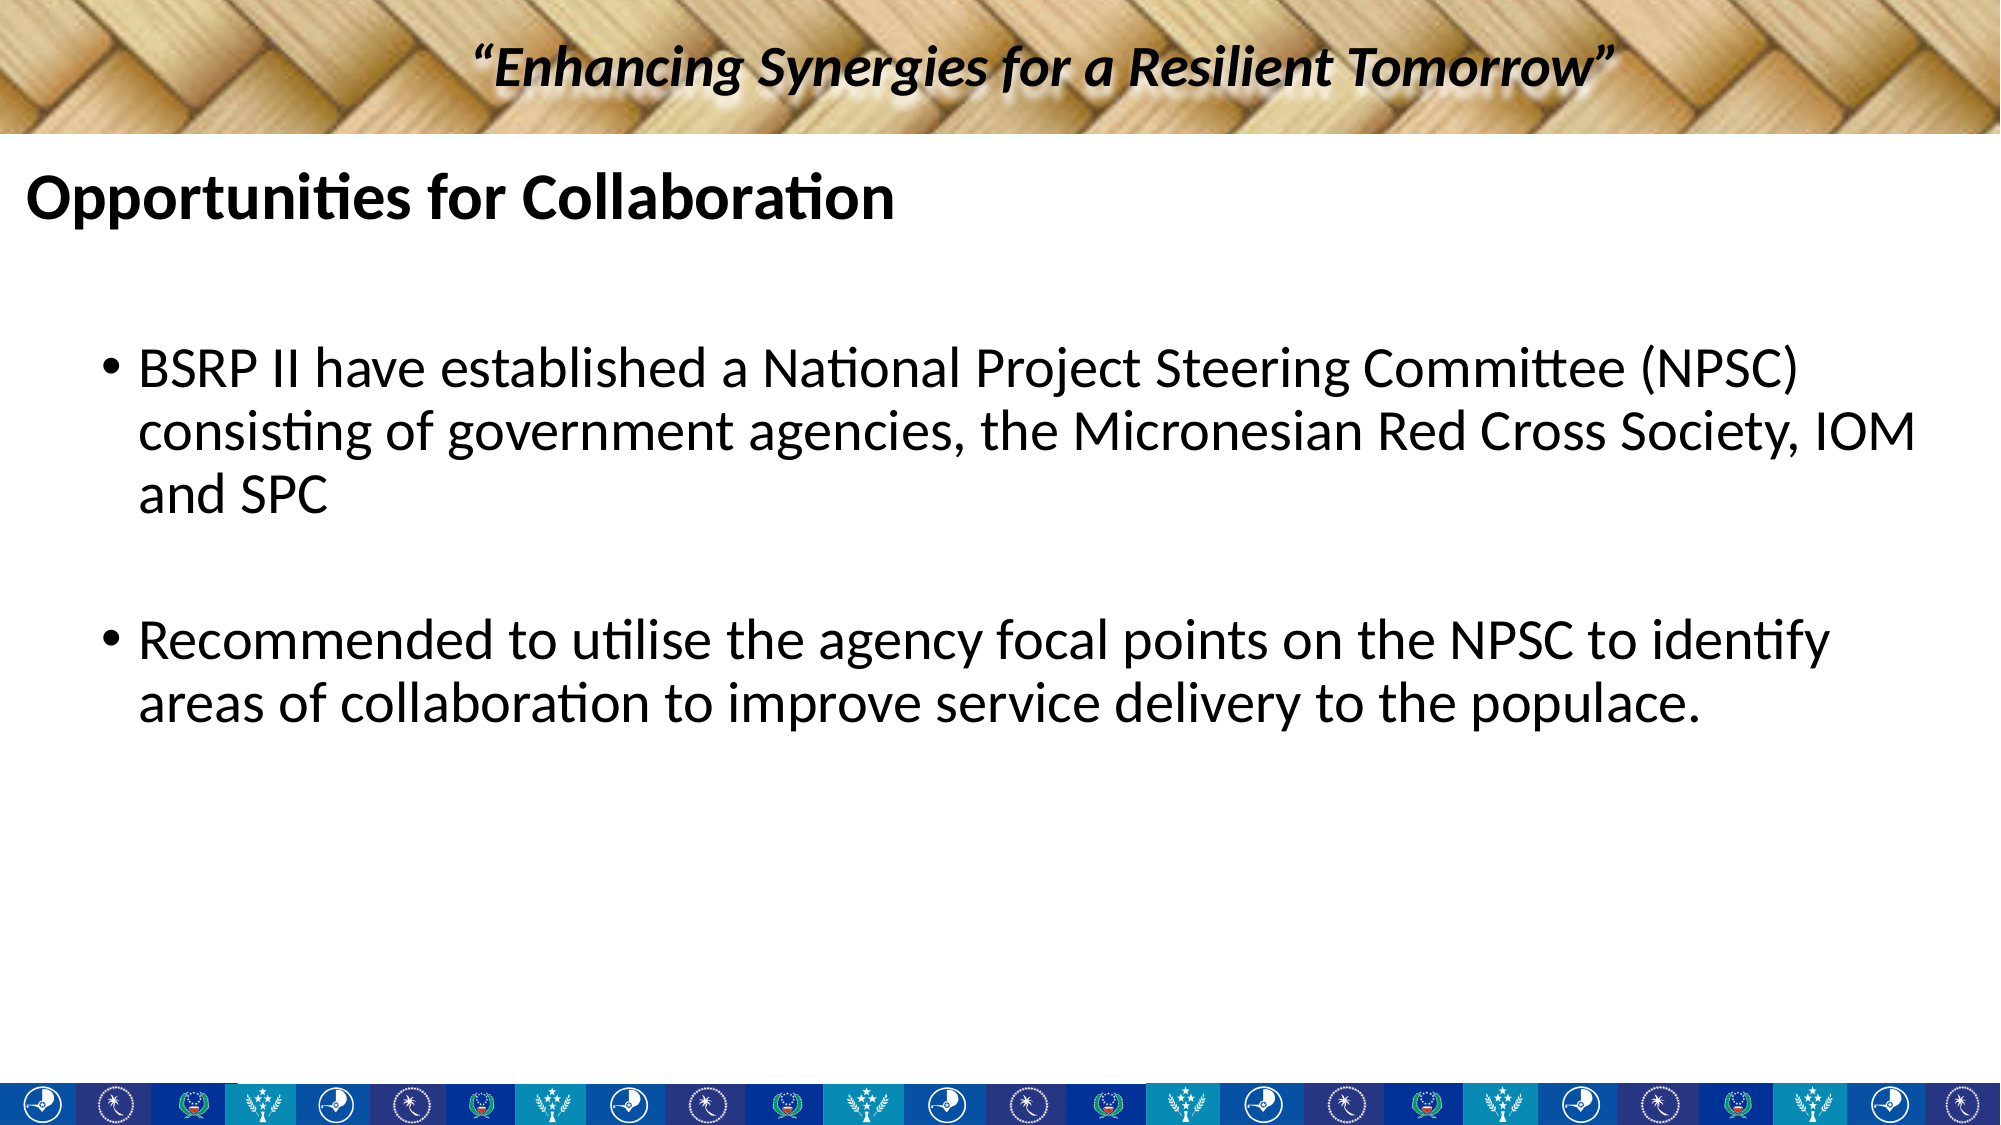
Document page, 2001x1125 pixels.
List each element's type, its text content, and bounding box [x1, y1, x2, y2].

picture [864, 1112, 869, 1122]
picture [877, 1098, 886, 1111]
picture [550, 1112, 555, 1122]
picture [1797, 1098, 1805, 1111]
picture [1539, 1083, 1773, 1125]
picture [1512, 1097, 1521, 1111]
picture [1848, 1083, 2000, 1125]
picture [1487, 1098, 1495, 1111]
picture [0, 0, 2000, 134]
picture [248, 1098, 256, 1111]
picture [1822, 1097, 1831, 1111]
list Opportunities for Collaboration BSRP II have established a National Project Steering Committee (NPSC) consisting of government agencies, the Micronesian Red Cross Society, IOM and SPC Recommended to utilise the agency focal points on the NPSC to identify areas of collaboration to improve service delivery to the populace. [11, 154, 1972, 1058]
picture [587, 1084, 823, 1125]
picture [0, 1083, 225, 1125]
picture [272, 1096, 280, 1111]
picture [850, 1098, 858, 1111]
picture [538, 1098, 545, 1111]
picture [561, 1098, 568, 1111]
picture [1221, 1083, 1463, 1125]
picture [1170, 1098, 1178, 1111]
picture [1195, 1097, 1204, 1111]
picture [260, 1112, 265, 1122]
picture [297, 1084, 515, 1125]
picture [905, 1084, 1146, 1125]
